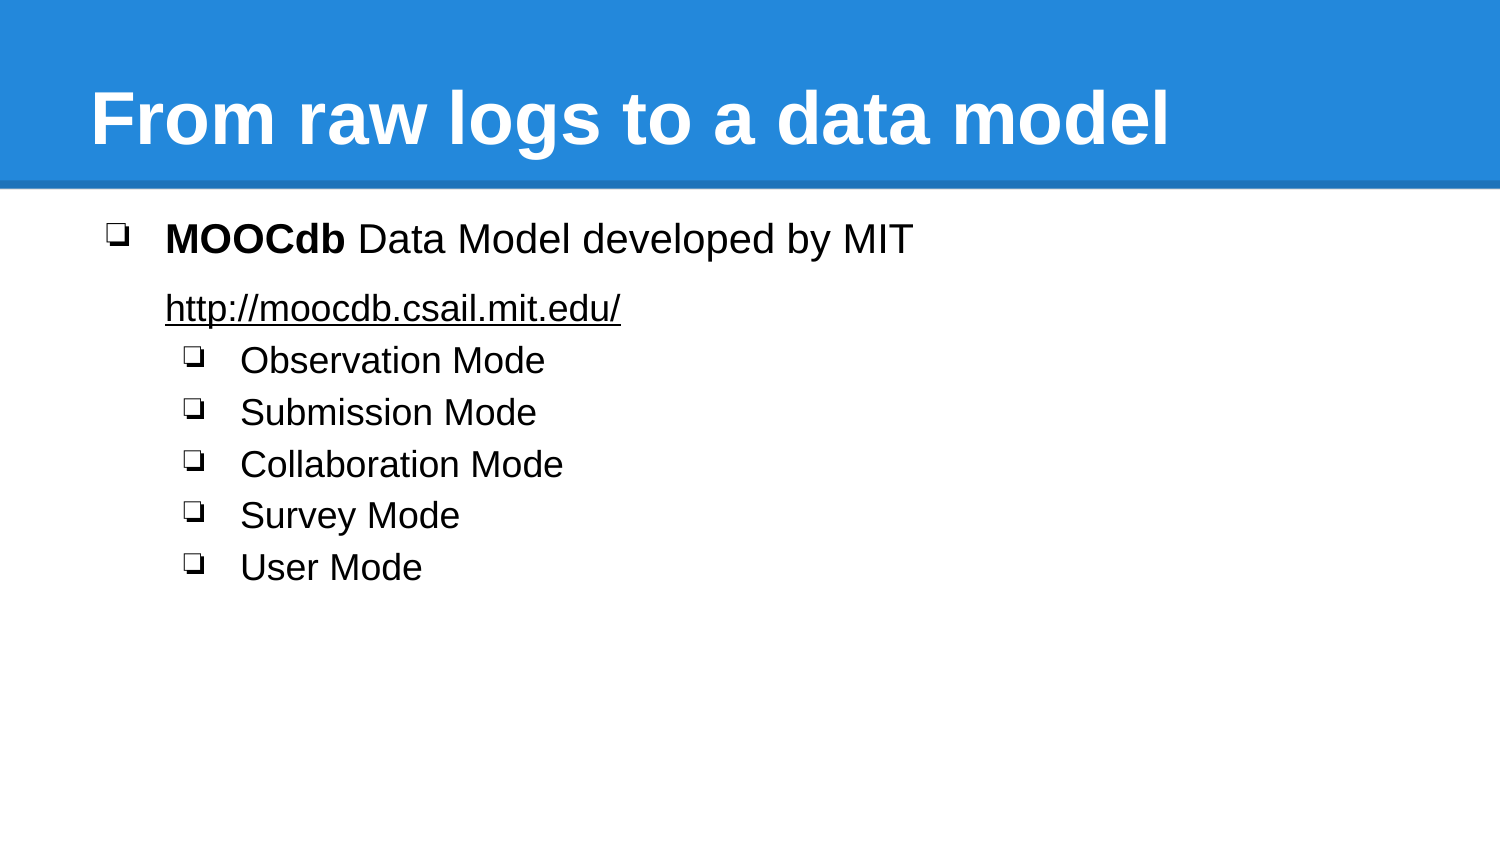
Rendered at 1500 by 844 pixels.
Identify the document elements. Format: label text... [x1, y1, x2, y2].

title From raw logs to a data model [75, 33, 1425, 175]
list MOOCdb Data Model developed by MIT http://moocdb.csail.mit.edu/ Observation Mode Submission Mode Collaboration Mode Survey Mode User Mode [75, 196, 1425, 808]
